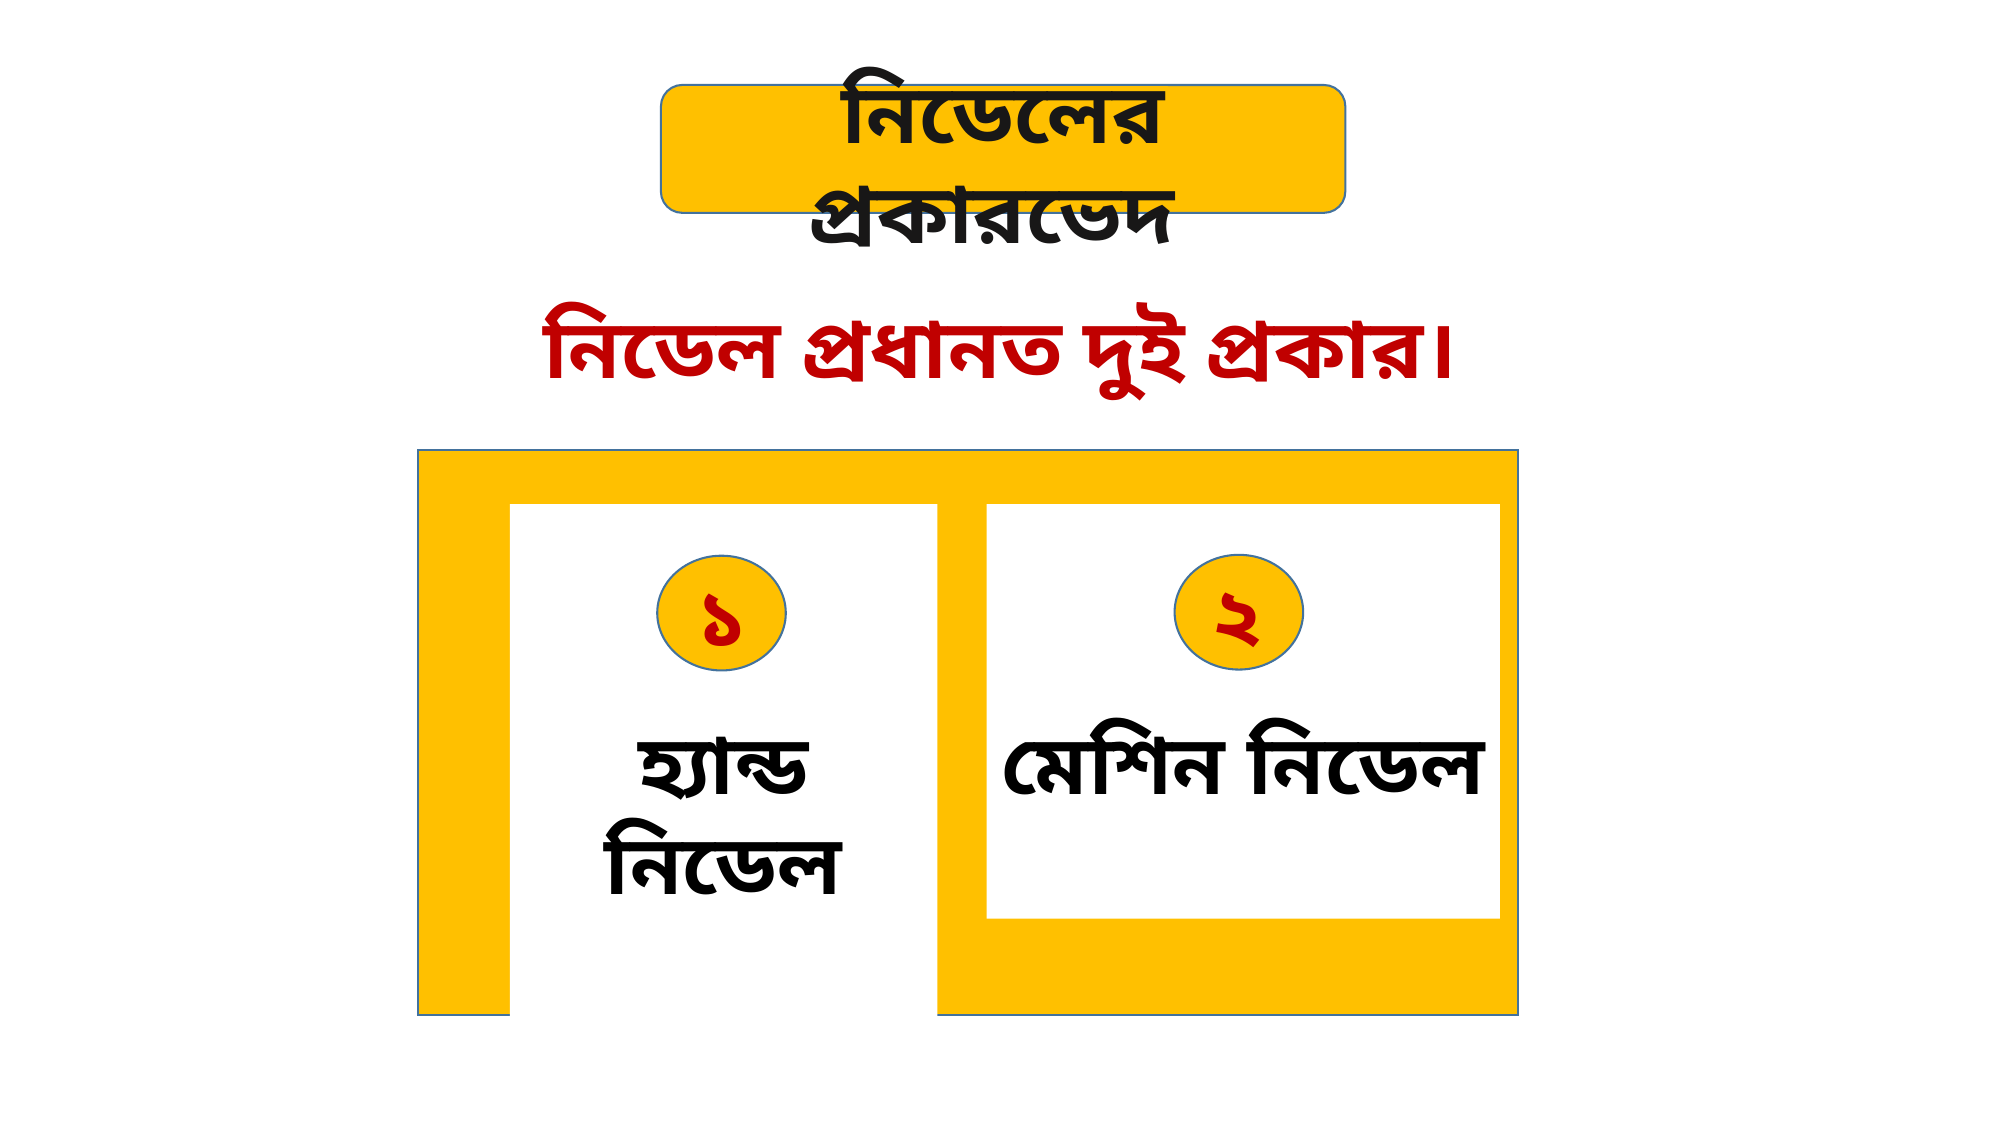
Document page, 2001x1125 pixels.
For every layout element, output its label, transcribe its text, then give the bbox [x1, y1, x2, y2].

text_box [417, 449, 1518, 1016]
text_box নিডেল প্রধানত দুই প্রকার। [0, 287, 2000, 403]
text_box নিডেলের প্রকারভেদ [659, 83, 1347, 214]
